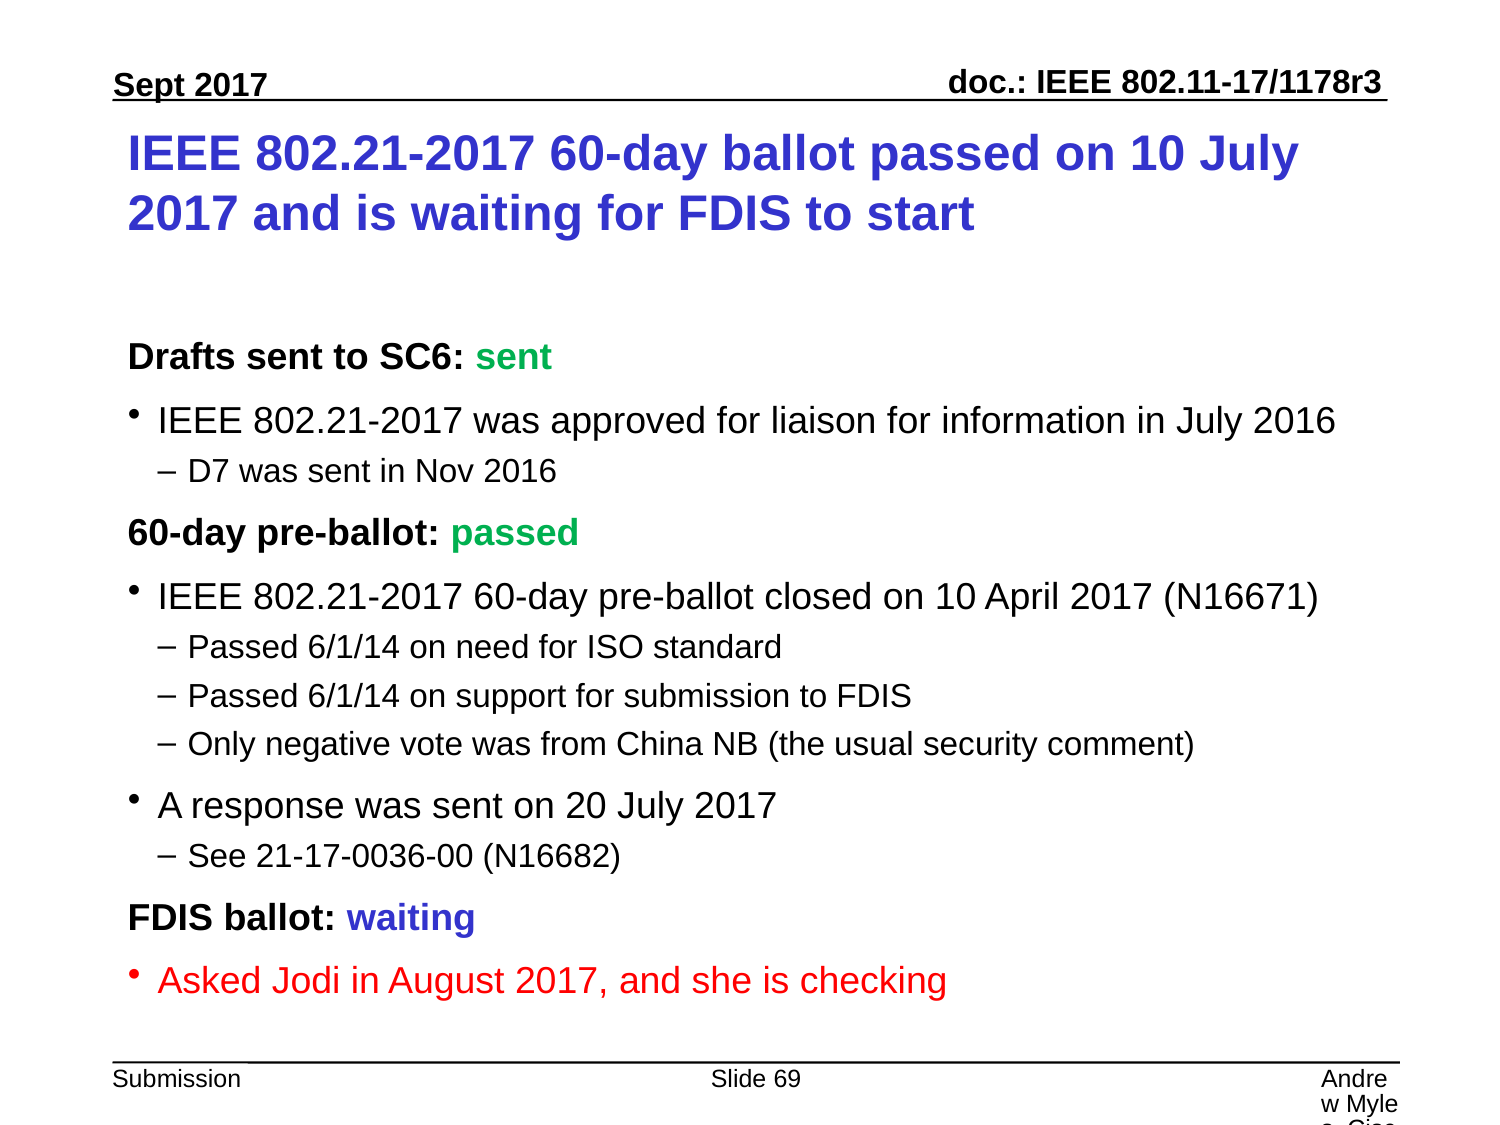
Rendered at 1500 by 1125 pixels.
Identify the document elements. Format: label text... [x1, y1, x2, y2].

footer Andrew Myles, Cisco [1320, 1061, 1402, 1093]
slide_number Slide 69 [709, 1061, 803, 1093]
title IEEE 802.21-2017 60-day ballot passed on 10 July 2017 and is waiting for FDIS to start [112, 112, 1388, 288]
list Drafts sent to SC6: sent IEEE 802.21-2017 was approved for liaison for information in July 2016 D7 was sent in Nov 2016 60-day pre-ballot: passed IEEE 802.21-2017 60-day pre-ballot closed on 10 April 2017 (N16671) Passed 6/1/14 on need for ISO standard Passed 6/1/14 on support for submission to FDIS Only negative vote was from China NB (the usual security comment) A response was sent on 20 July 2017 See 21-17-0036-00 (N16682) FDIS ballot: waiting Asked Jodi in August 2017, and she is checking [112, 324, 1388, 1000]
